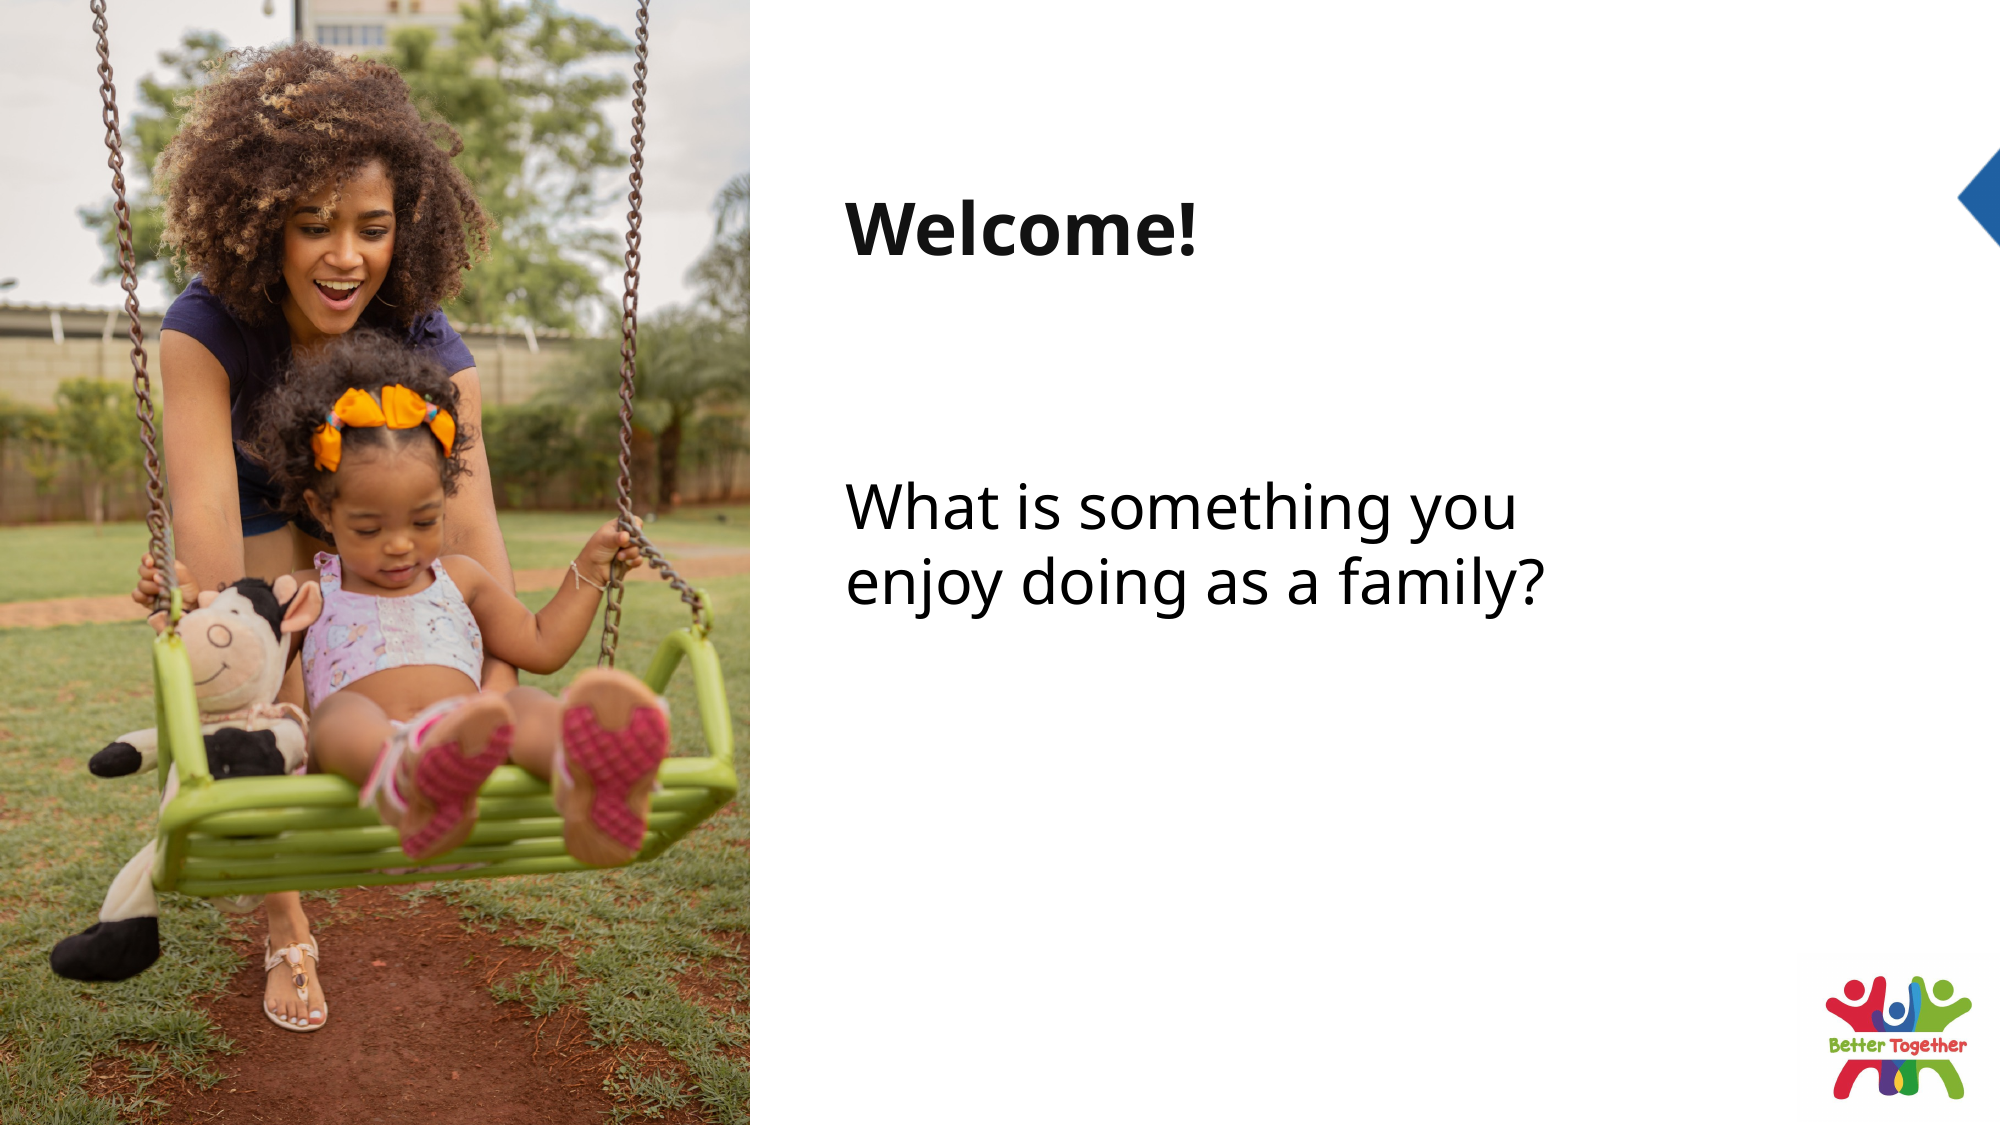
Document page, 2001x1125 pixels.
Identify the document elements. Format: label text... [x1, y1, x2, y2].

text_box Welcome! [830, 146, 1637, 286]
picture [0, 0, 751, 1125]
text_box What is something you enjoy doing as a family? [830, 347, 1691, 899]
picture [1928, 147, 2000, 248]
picture [1797, 953, 2000, 1123]
